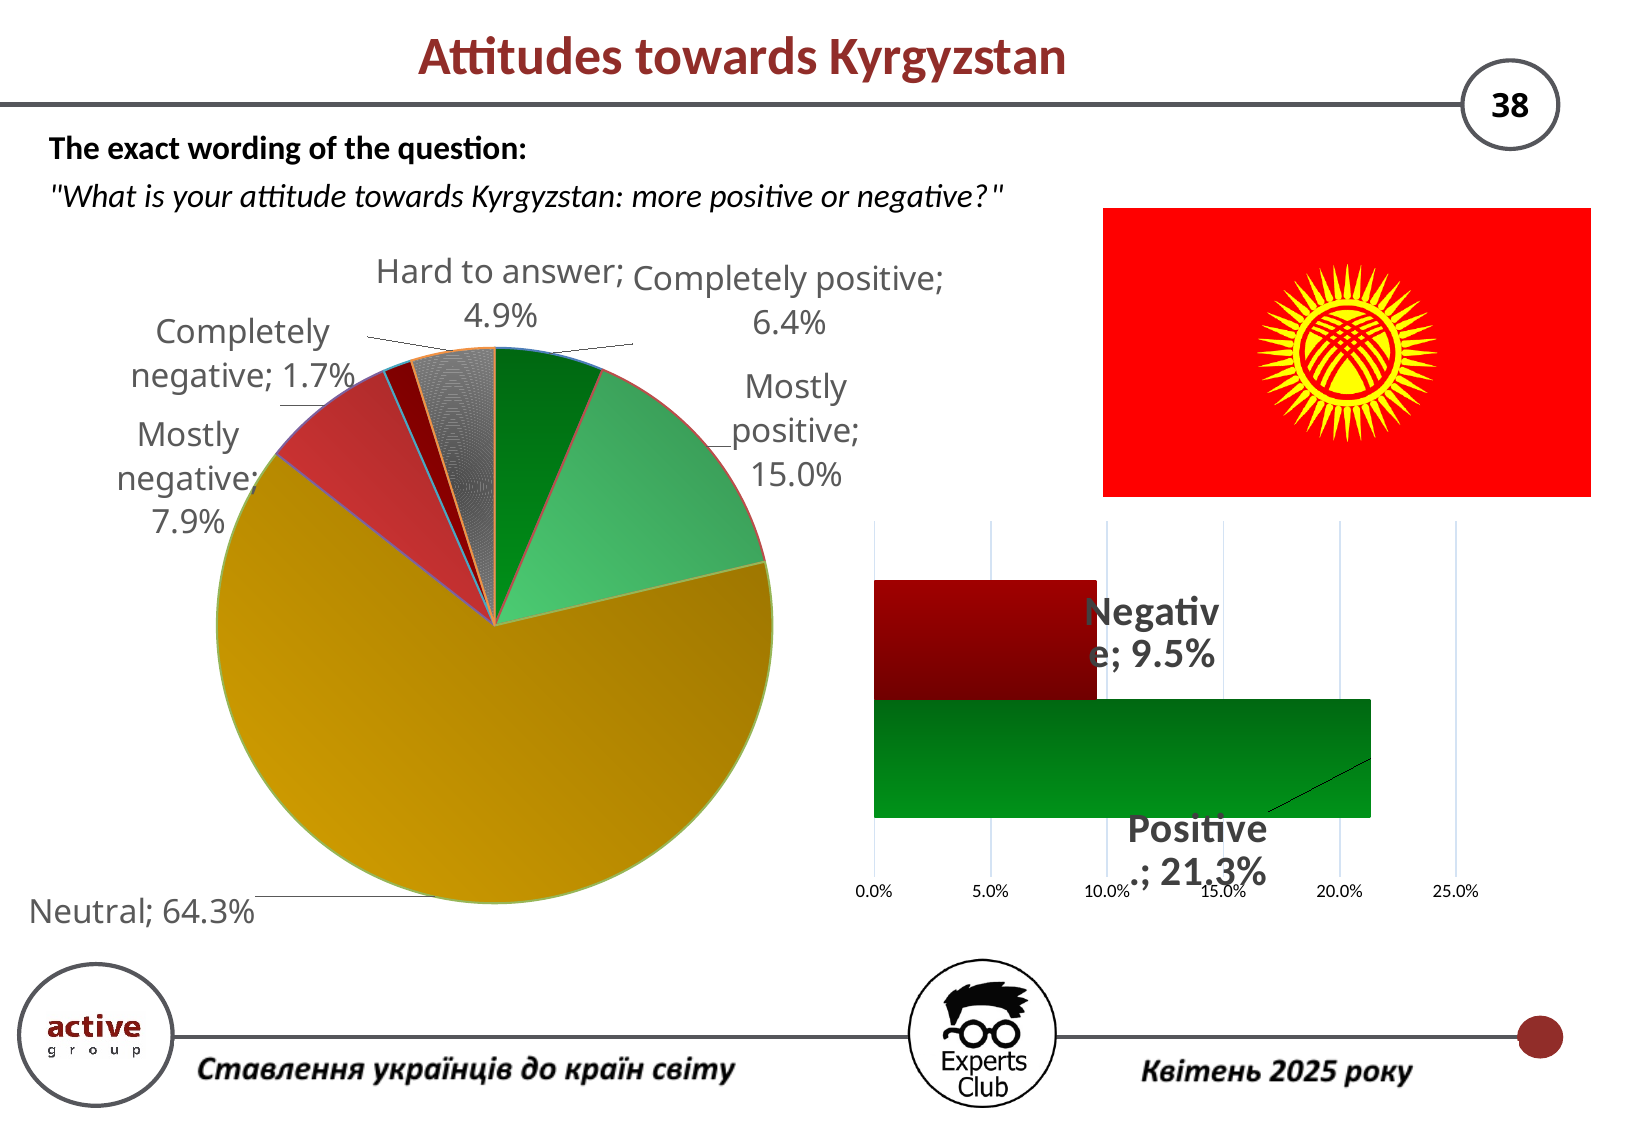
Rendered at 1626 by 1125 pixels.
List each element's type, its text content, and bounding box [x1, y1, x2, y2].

text_box The exact wording of the question: "What is your attitude towards Kyrgyzstan: more positive or negative?" [34, 111, 1522, 222]
picture [1134, 1040, 1519, 1109]
picture [1102, 207, 1591, 497]
picture [174, 1040, 884, 1125]
title Attitudes towards Kyrgyzstan [75, 12, 1412, 93]
chart [0, 229, 1562, 977]
picture [906, 958, 1057, 1109]
picture [46, 1011, 146, 1059]
